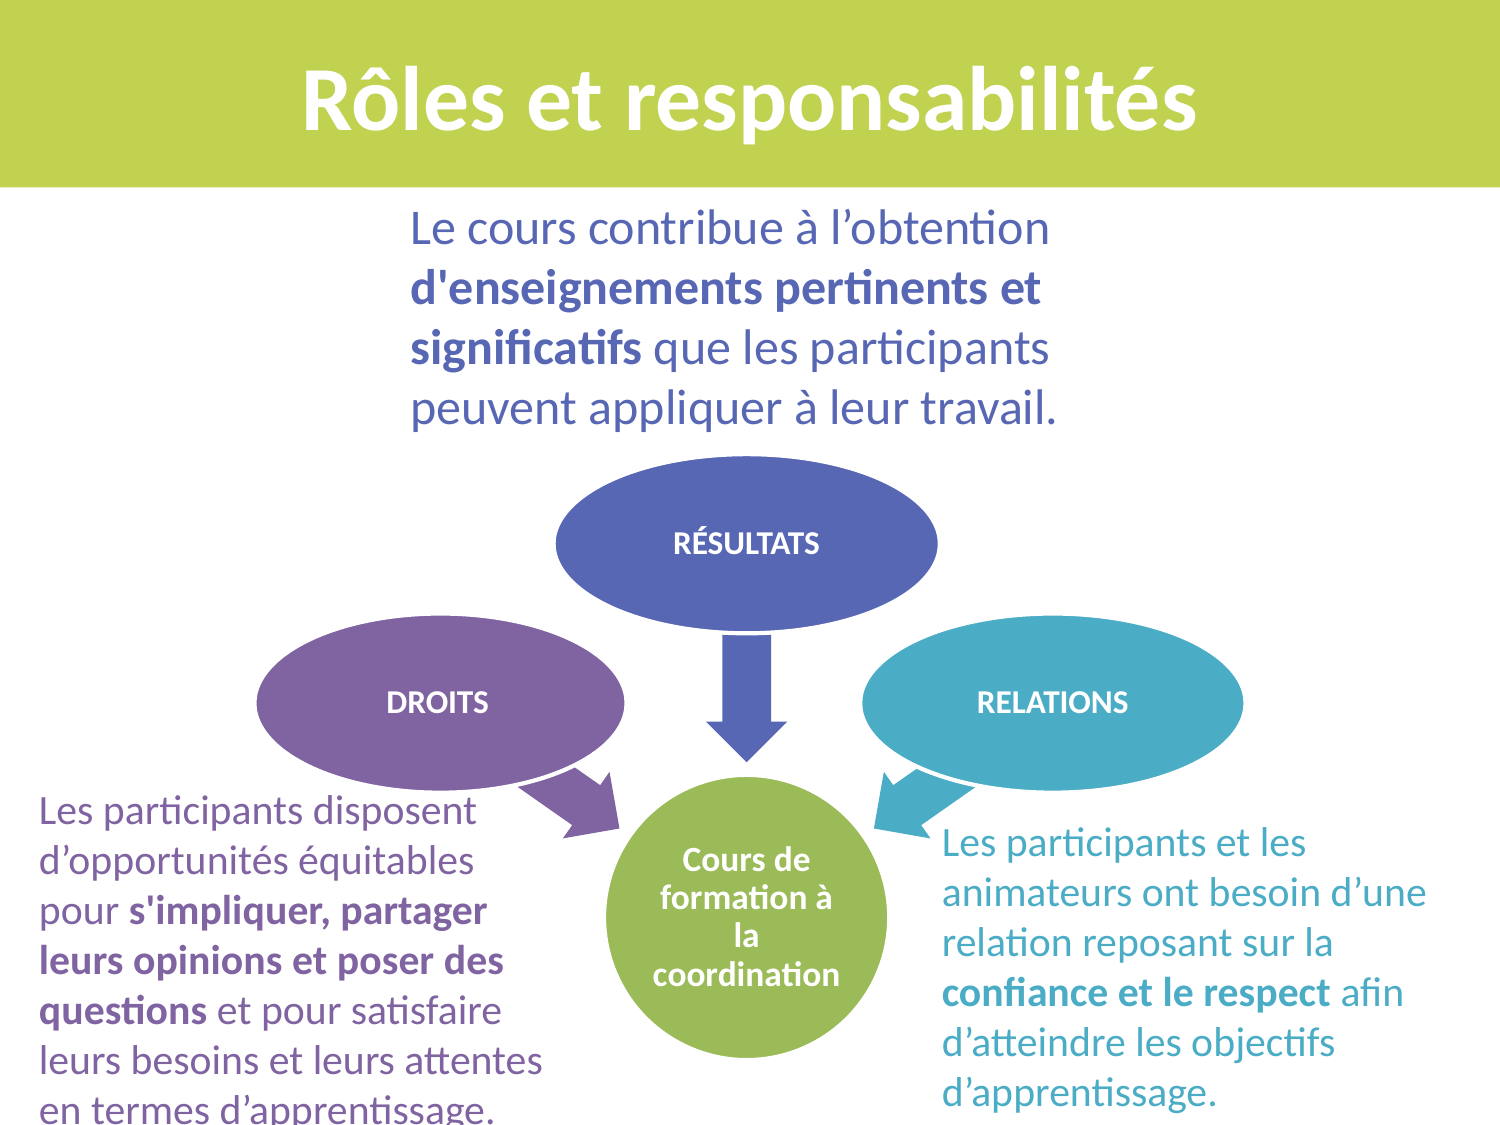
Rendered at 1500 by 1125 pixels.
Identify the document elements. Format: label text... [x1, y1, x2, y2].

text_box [180, 444, 1319, 1070]
title Rôles et responsabilités [0, 0, 1500, 188]
text_box Le cours contribue à l’obtention d'enseignements pertinents et significatifs que les participants peuvent appliquer à leur travail. [395, 188, 1081, 443]
text_box Les participants et les animateurs ont besoin d’une relation reposant sur la confiance et le respect afin d’atteindre les objectifs d’apprentissage. [927, 806, 1500, 1122]
text_box Les participants disposent d’opportunités équitables pour s'impliquer, partager leurs opinions et poser des questions et pour satisfaire leurs besoins et leurs attentes en termes d’apprentissage. [24, 775, 573, 1125]
